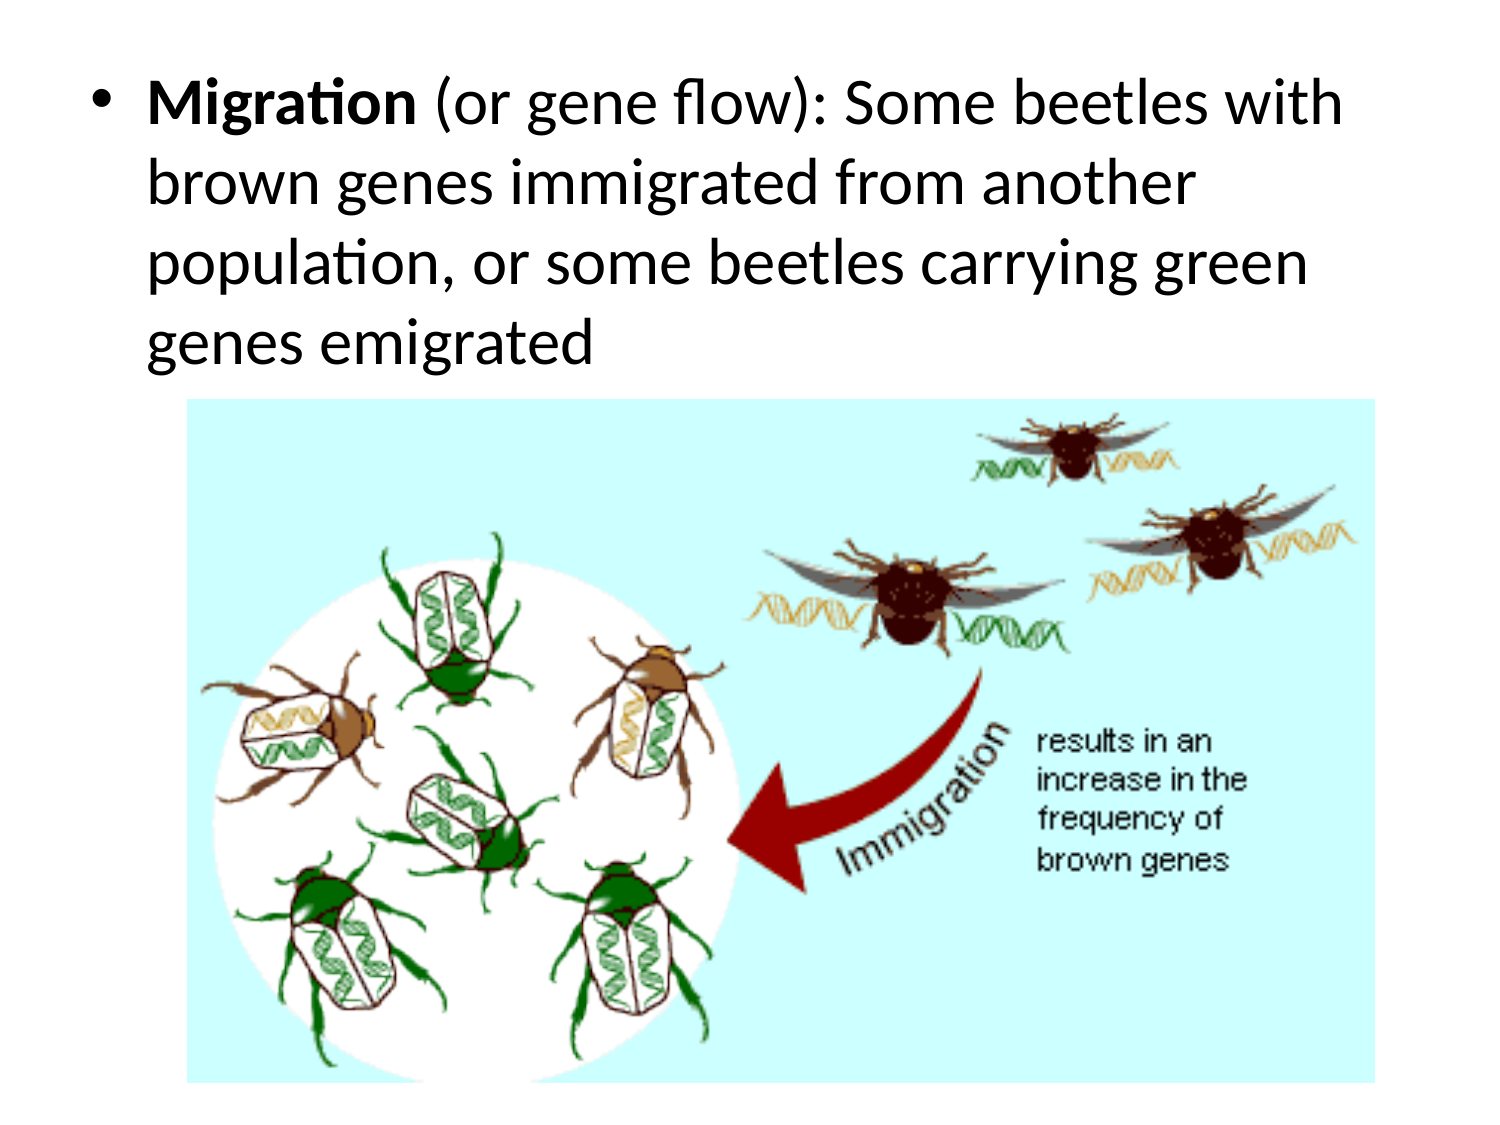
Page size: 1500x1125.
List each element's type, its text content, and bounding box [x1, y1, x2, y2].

list Migration (or gene flow): Some beetles with brown genes immigrated from another population, or some beetles carrying green genes emigrated [74, 49, 1426, 793]
picture [187, 399, 1376, 1083]
